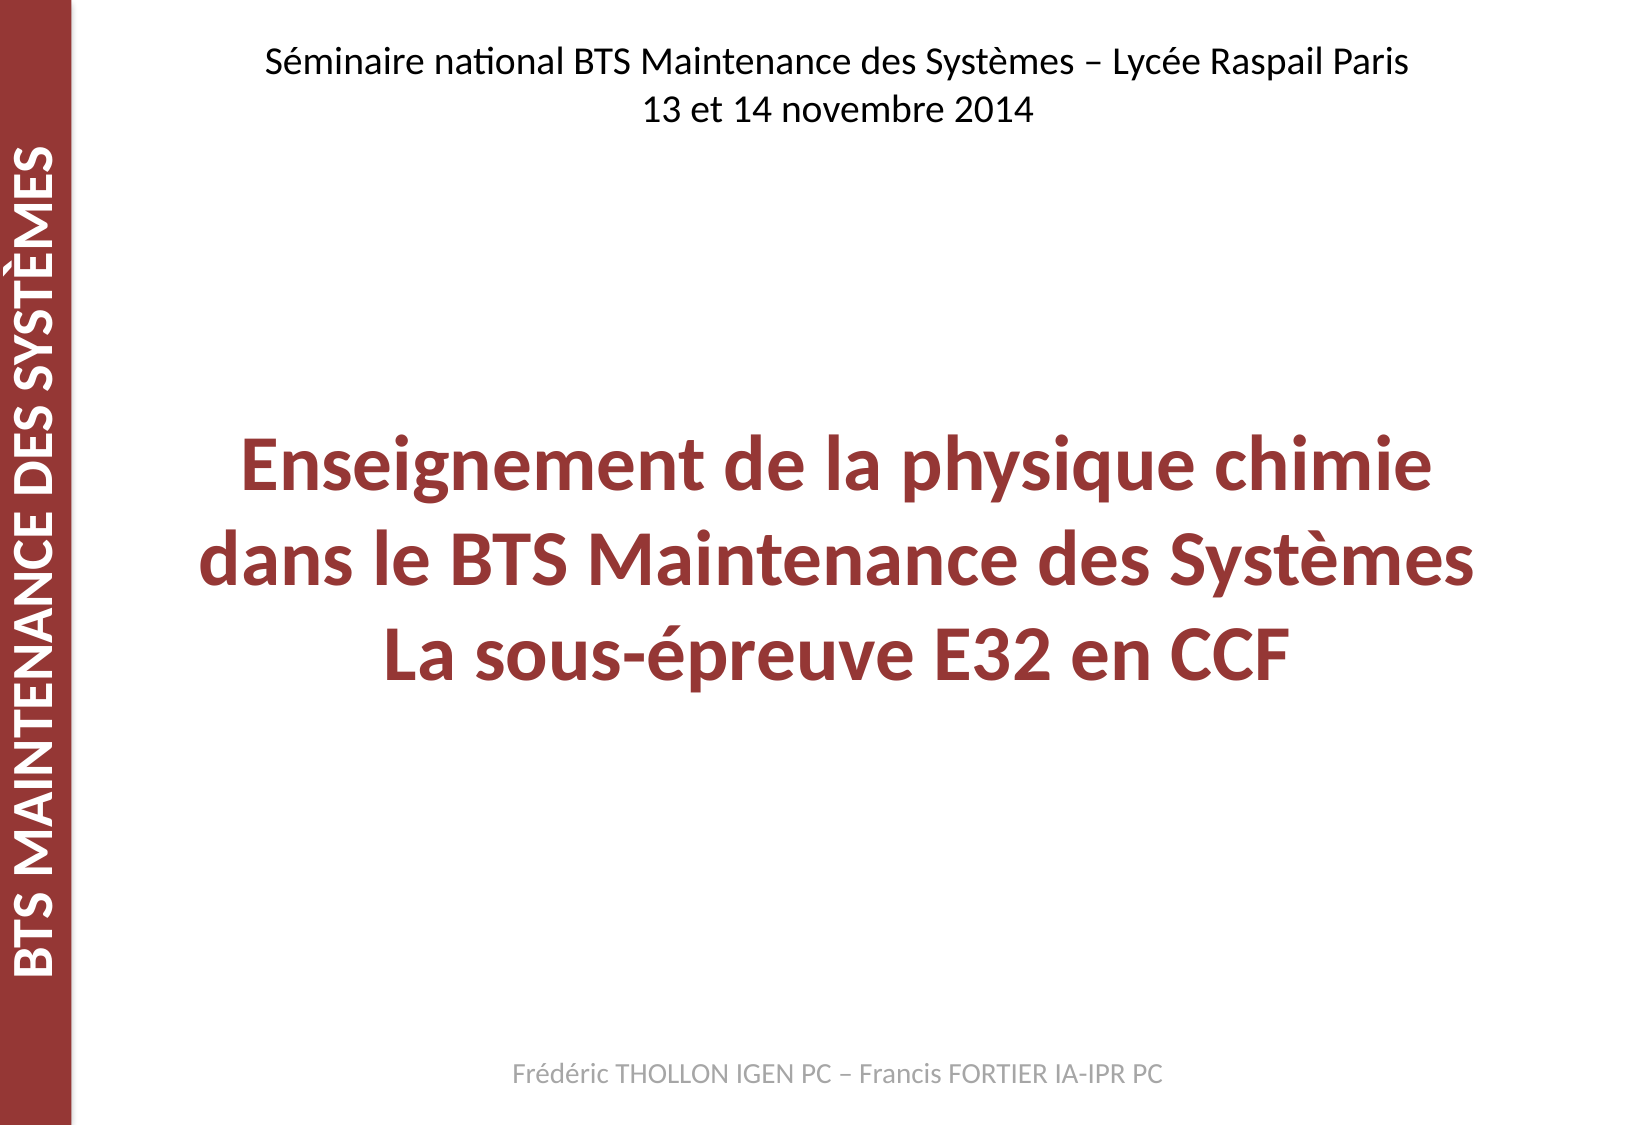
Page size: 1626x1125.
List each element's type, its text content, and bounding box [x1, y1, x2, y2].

text_box Enseignement de la physique chimie dans le BTS Maintenance des Systèmes La sous-épreuve E32 en CCF [106, 404, 1569, 705]
text_box Frédéric THOLLON IGEN PC – Francis FORTIER IA-IPR PC [371, 1046, 1305, 1097]
text_box Séminaire national BTS Maintenance des Systèmes – Lycée Raspail Paris 13 et 14 novembre 2014 [78, 27, 1597, 138]
